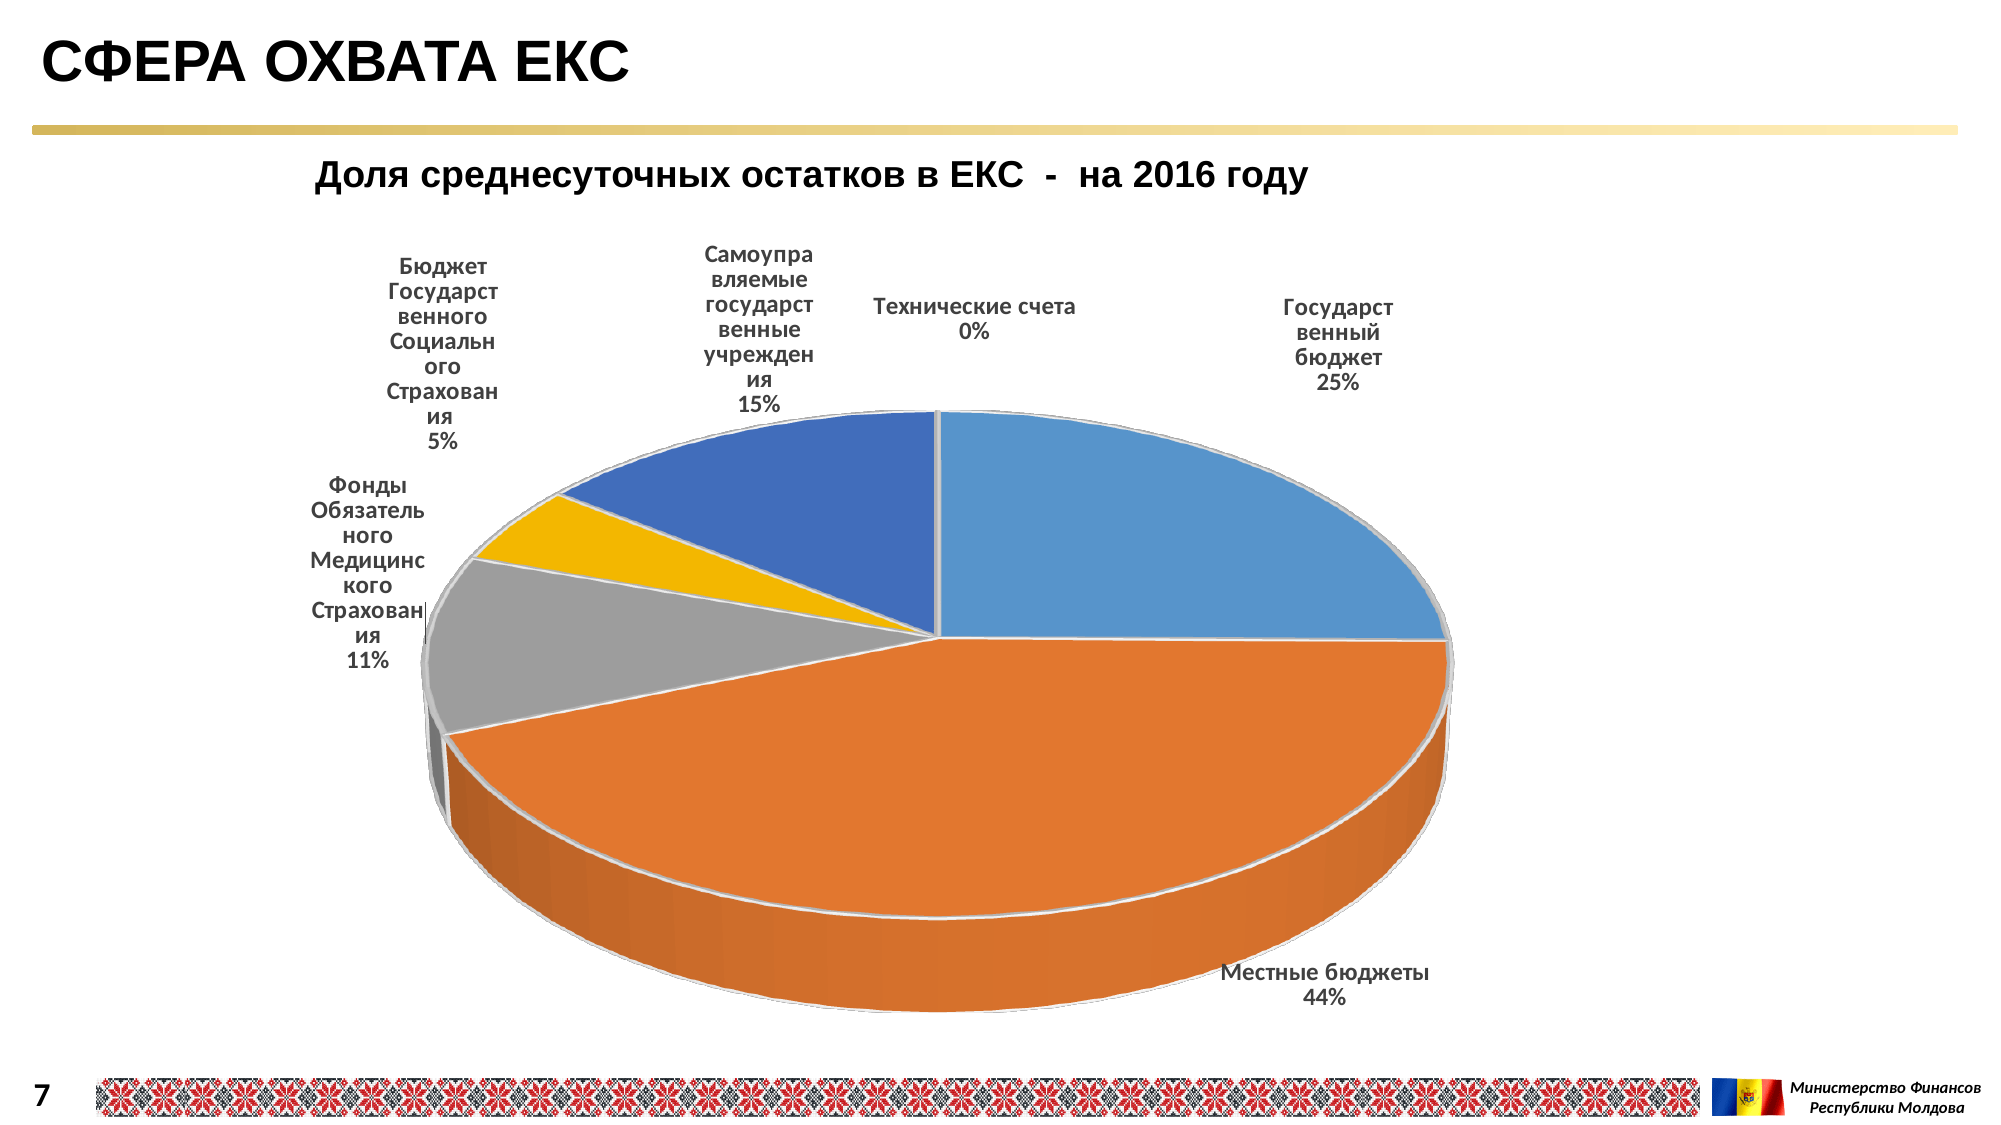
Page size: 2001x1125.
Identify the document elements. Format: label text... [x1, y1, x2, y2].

chart [307, 243, 1611, 1125]
picture [96, 1078, 307, 1117]
picture [1712, 1078, 1788, 1116]
text_box Доля среднесуточных остатков в ЕКС - на 2016 году [300, 142, 1682, 202]
text_box СФЕРА ОХВАТА ЕКС [26, 15, 1955, 101]
picture [1611, 1078, 1700, 1117]
